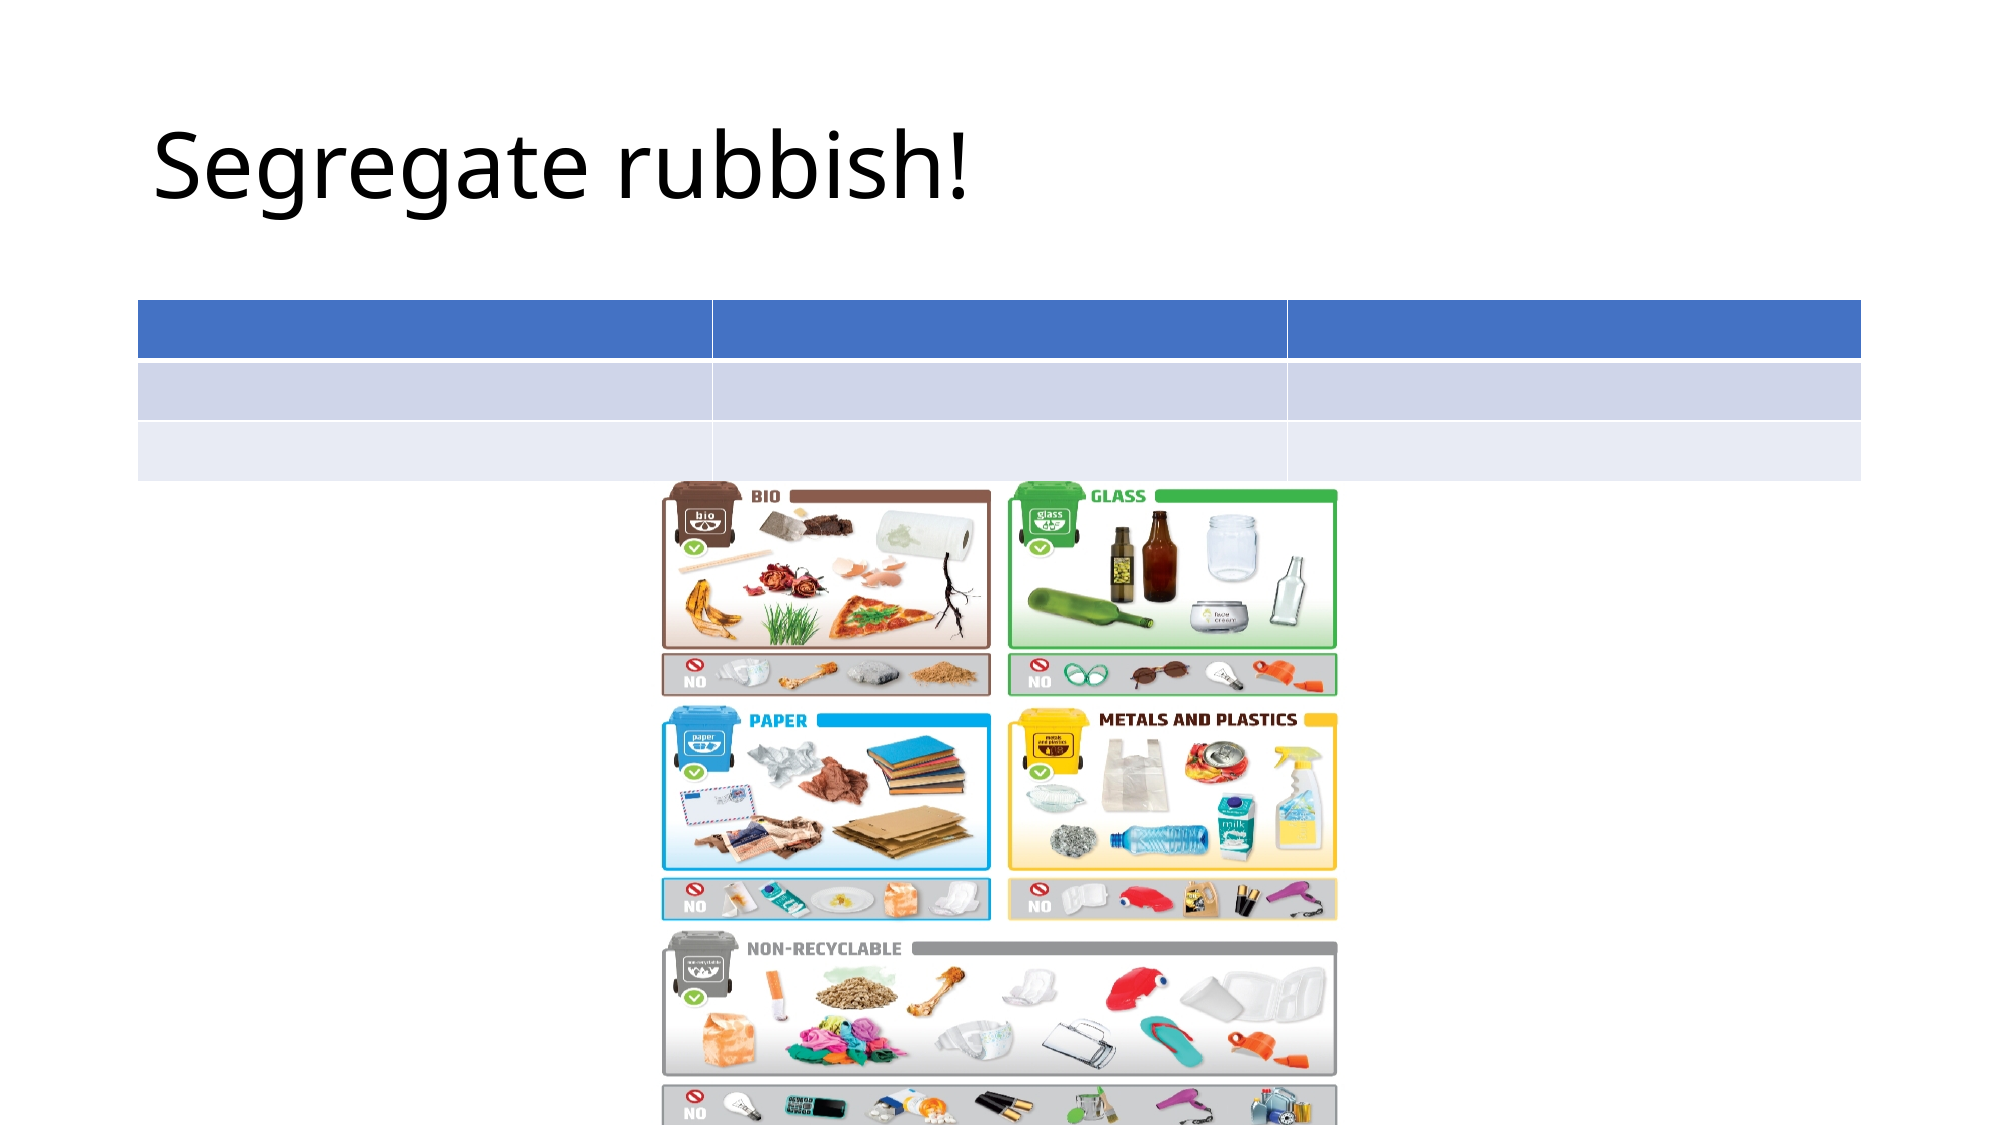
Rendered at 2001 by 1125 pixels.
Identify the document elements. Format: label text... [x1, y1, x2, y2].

table_cell [1288, 363, 1861, 420]
table_header [1288, 300, 1861, 358]
table_cell [713, 363, 1287, 420]
picture [635, 481, 1365, 1125]
table_header [713, 300, 1287, 358]
table_cell [713, 422, 1287, 481]
table_cell [138, 363, 712, 420]
title Segregate rubbish! [137, 59, 1863, 278]
table_header [138, 300, 712, 358]
table_cell [1288, 422, 1861, 481]
table_cell [138, 422, 712, 481]
